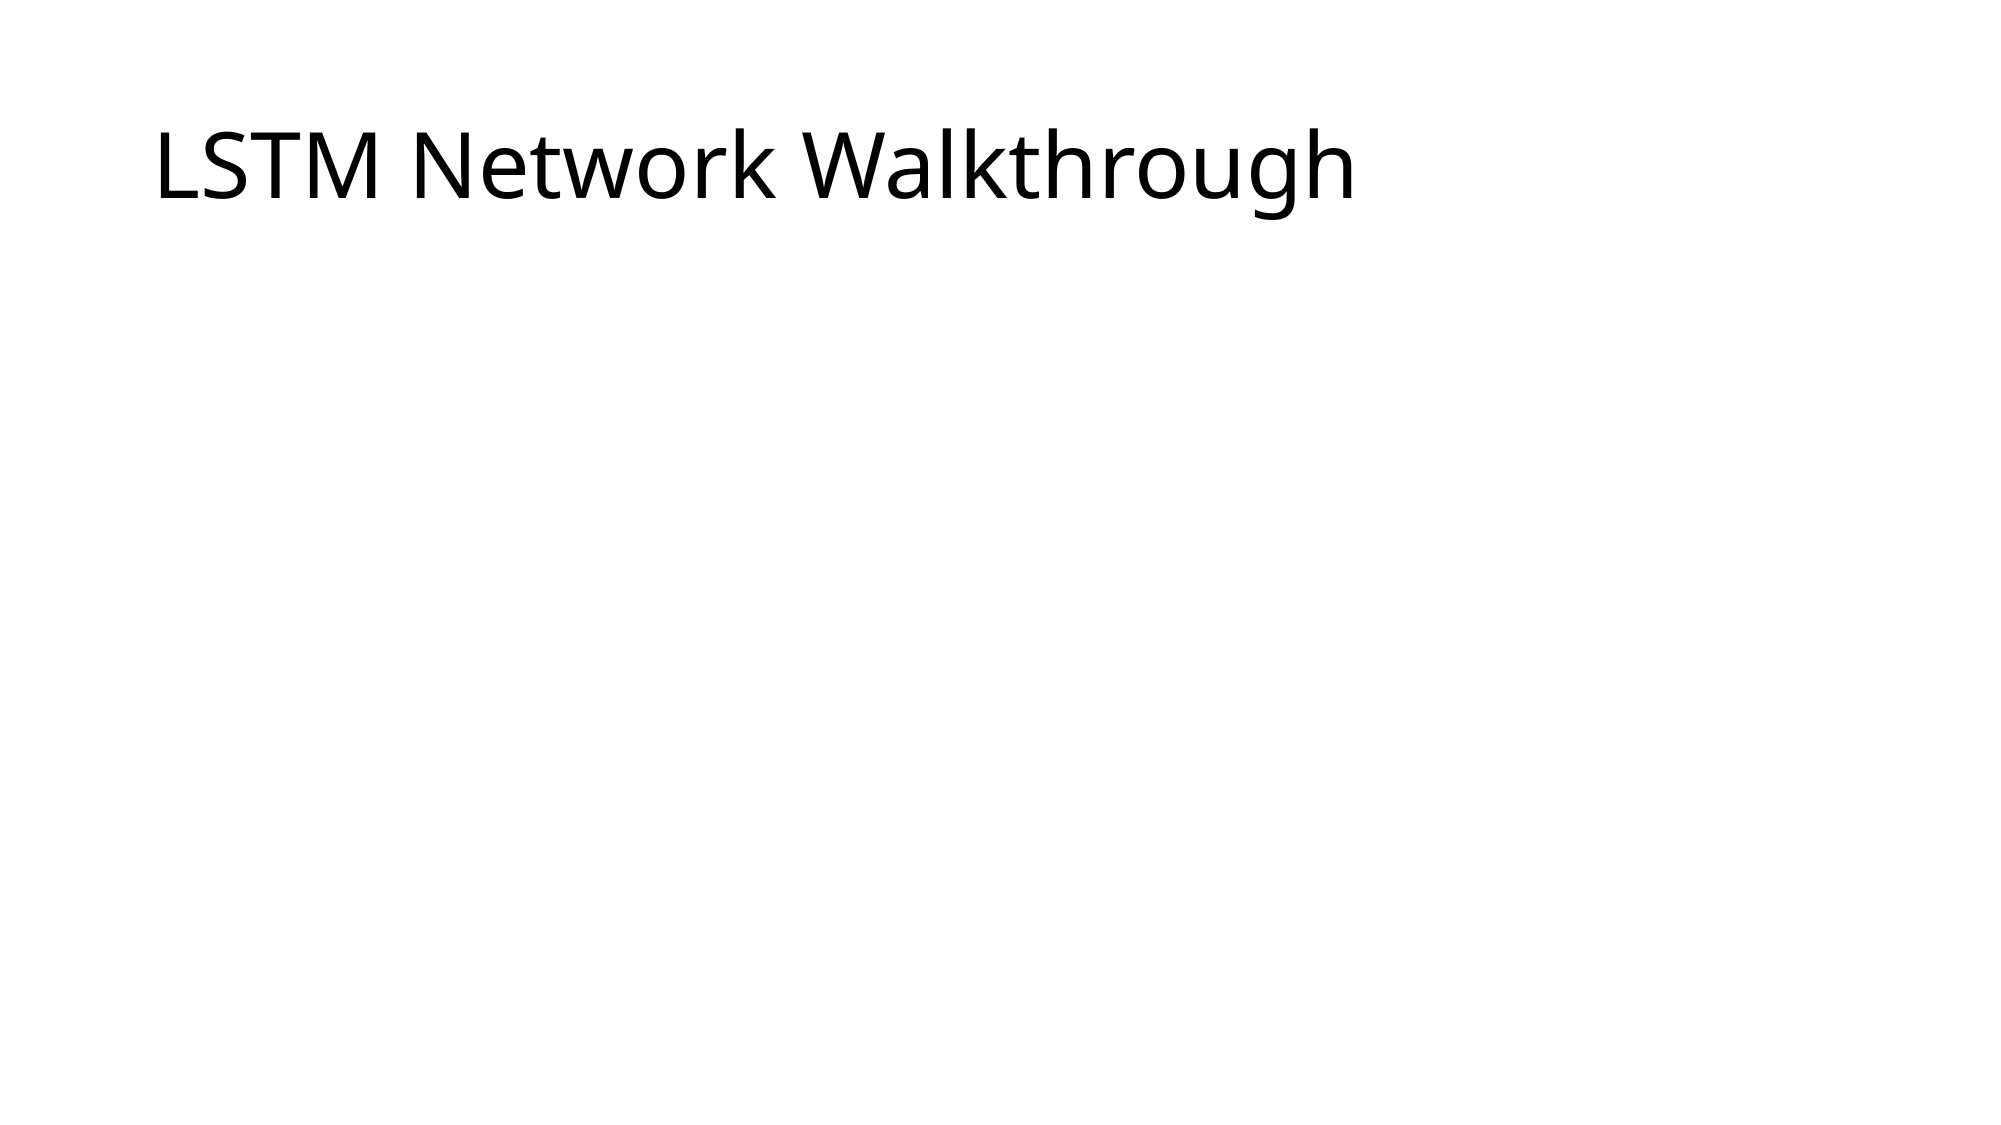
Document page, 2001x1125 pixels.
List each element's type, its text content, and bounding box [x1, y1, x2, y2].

title LSTM Network Walkthrough [137, 59, 1863, 278]
